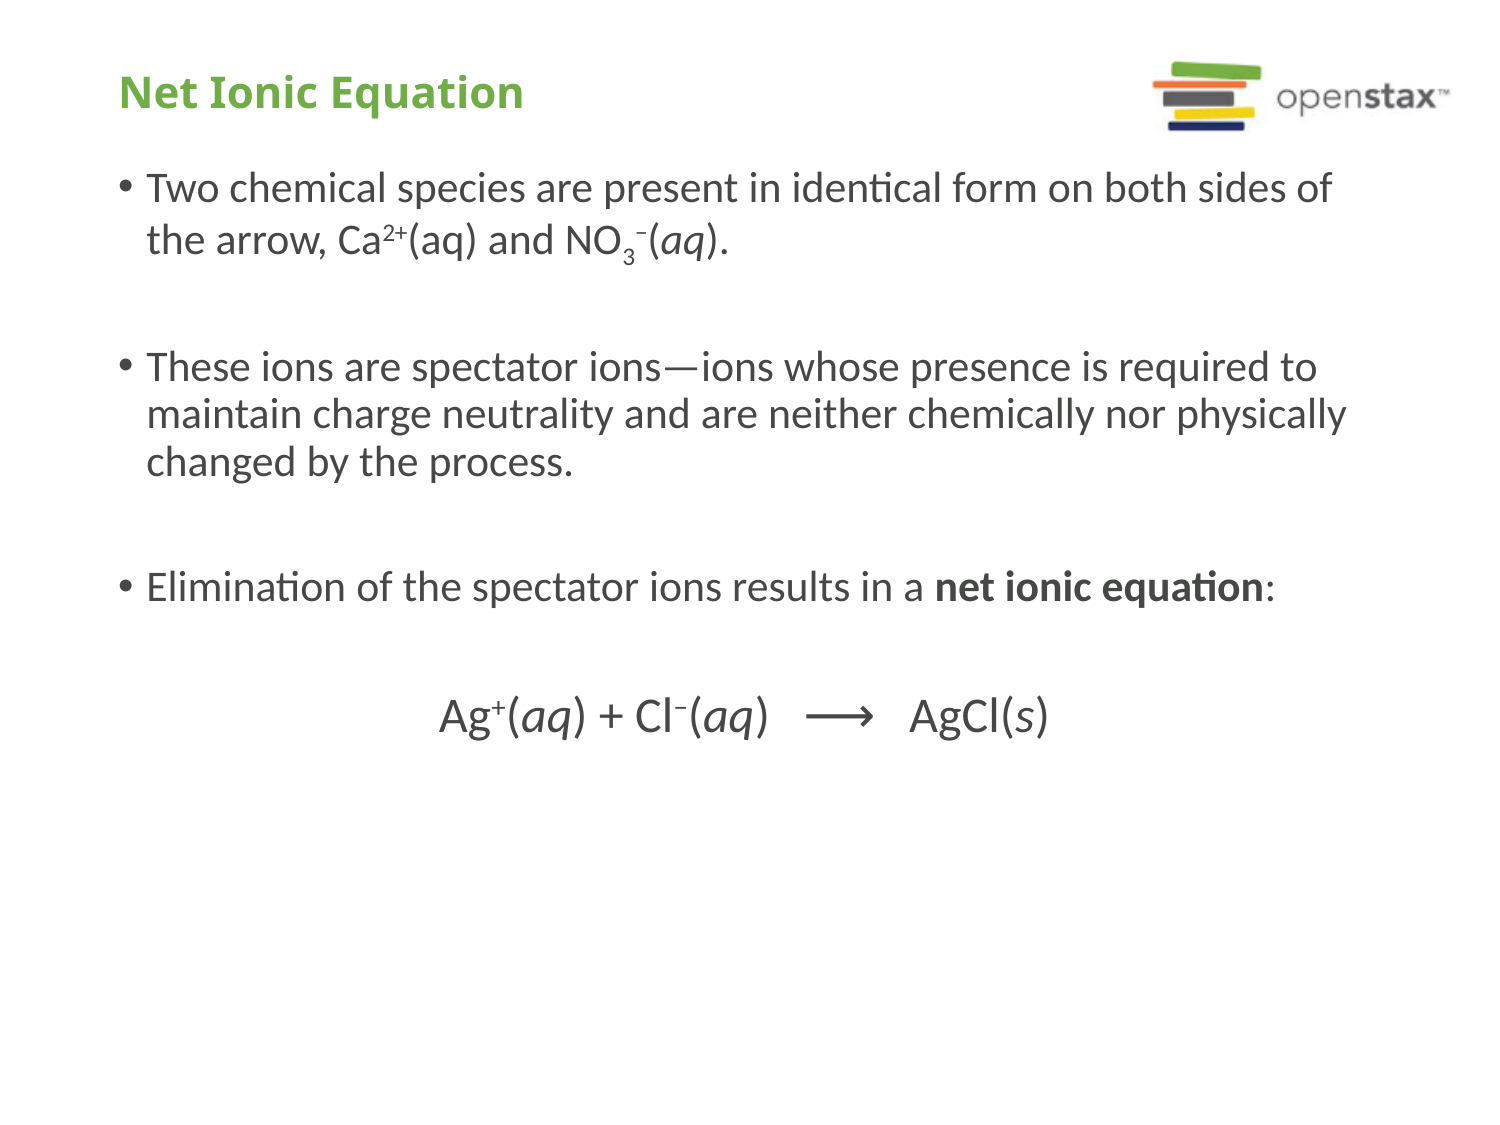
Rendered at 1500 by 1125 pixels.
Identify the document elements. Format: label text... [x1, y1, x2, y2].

title Net Ionic Equation [103, 59, 1397, 130]
picture [1151, 59, 1452, 134]
list Two chemical species are present in identical form on both sides of the arrow, Ca2+(aq) and NO3−(aq). These ions are spectator ions—ions whose presence is required to maintain charge neutrality and are neither chemically nor physically changed by the process. Elimination of the spectator ions results in a net ionic equation: Ag+(aq) + Cl−(aq) ⟶ AgCl(s) [103, 156, 1397, 943]
